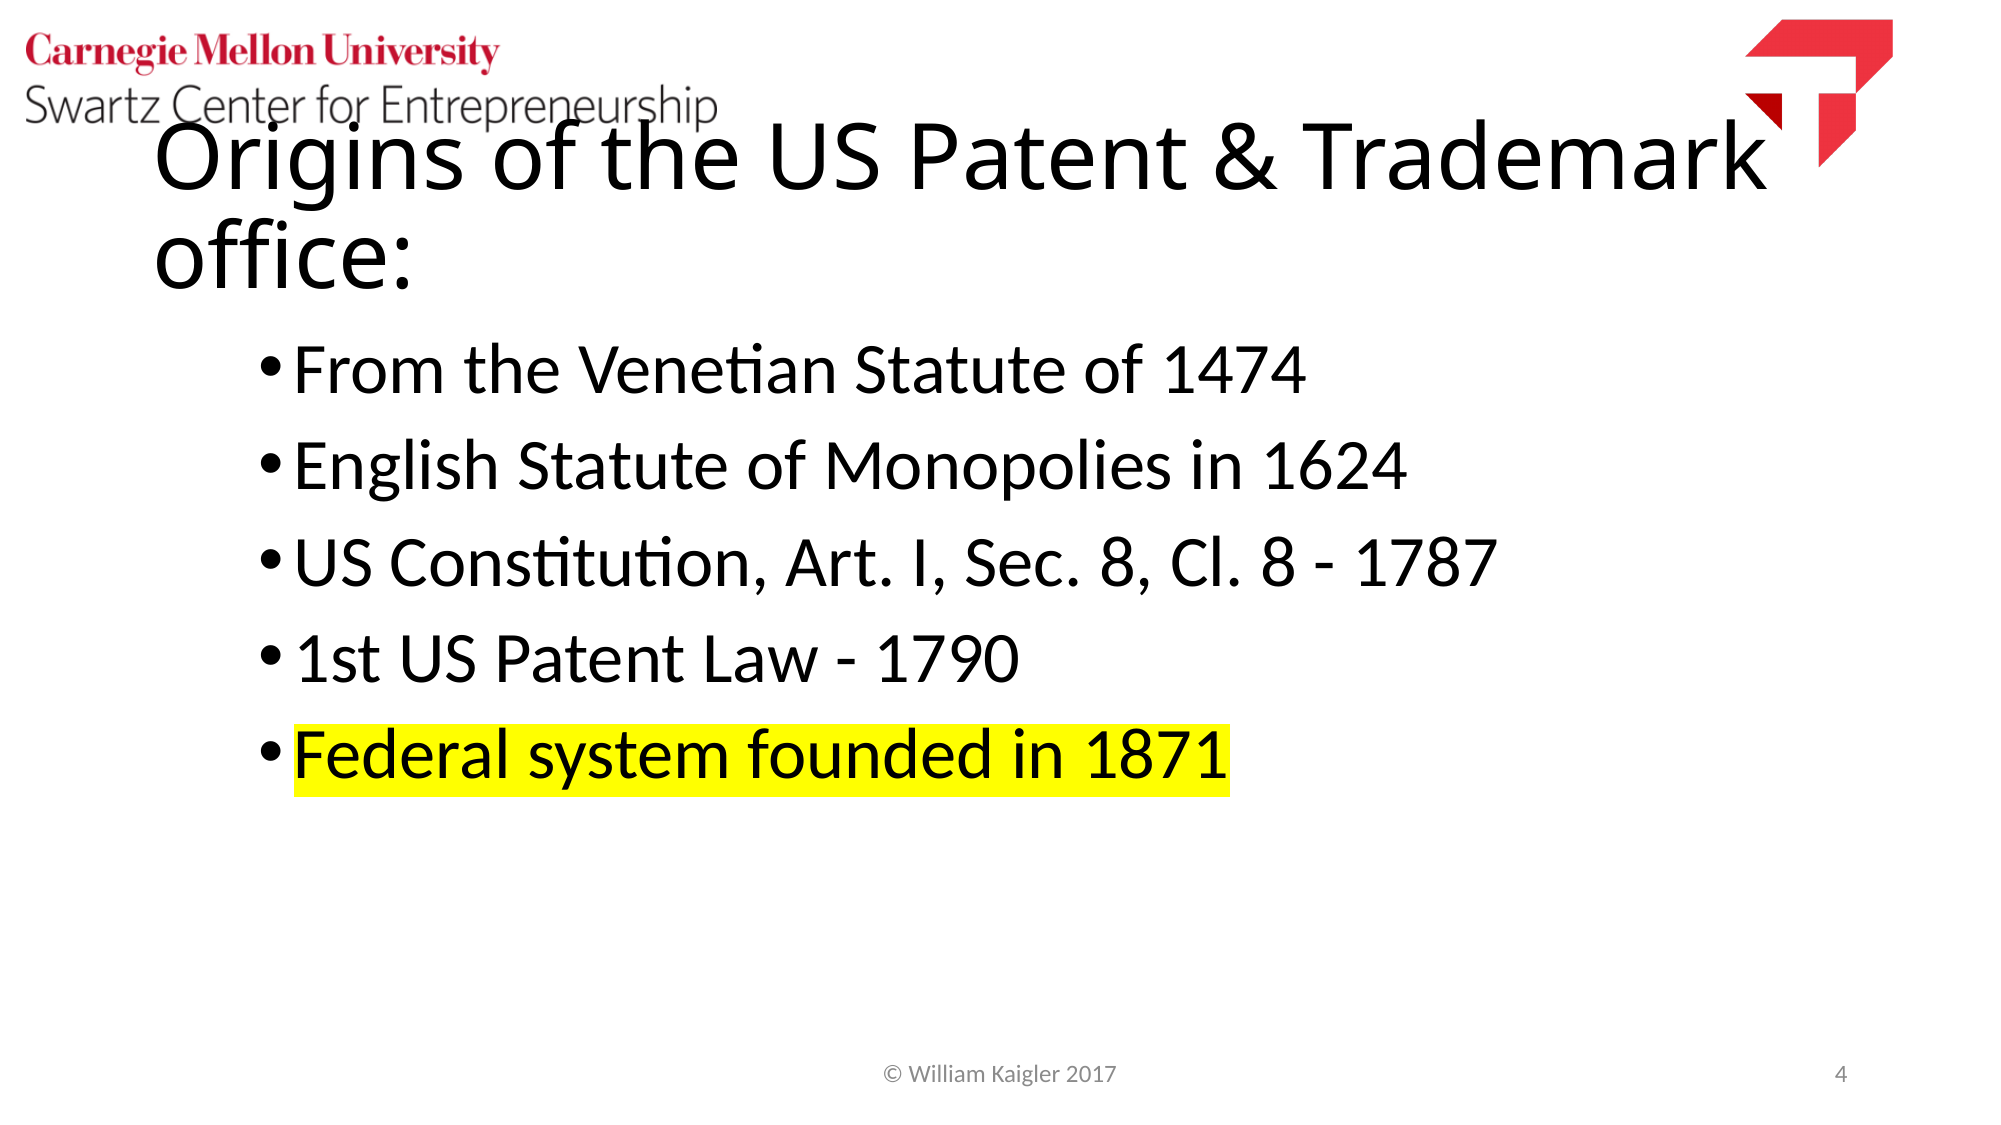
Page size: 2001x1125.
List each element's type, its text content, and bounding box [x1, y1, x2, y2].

list From the Venetian Statute of 1474 English Statute of Monopolies in 1624 US Constitution, Art. I, Sec. 8, Cl. 8 - 1787 1st US Patent Law - 1790 Federal system founded in 1871 [243, 323, 1863, 807]
picture [1739, 13, 1899, 100]
title Origins of the US Patent & Trademark office: [137, 100, 1970, 319]
picture [26, 25, 717, 141]
slide_number 4 [1412, 1042, 1863, 1103]
footer © William Kaigler 2017 [662, 1042, 1338, 1103]
